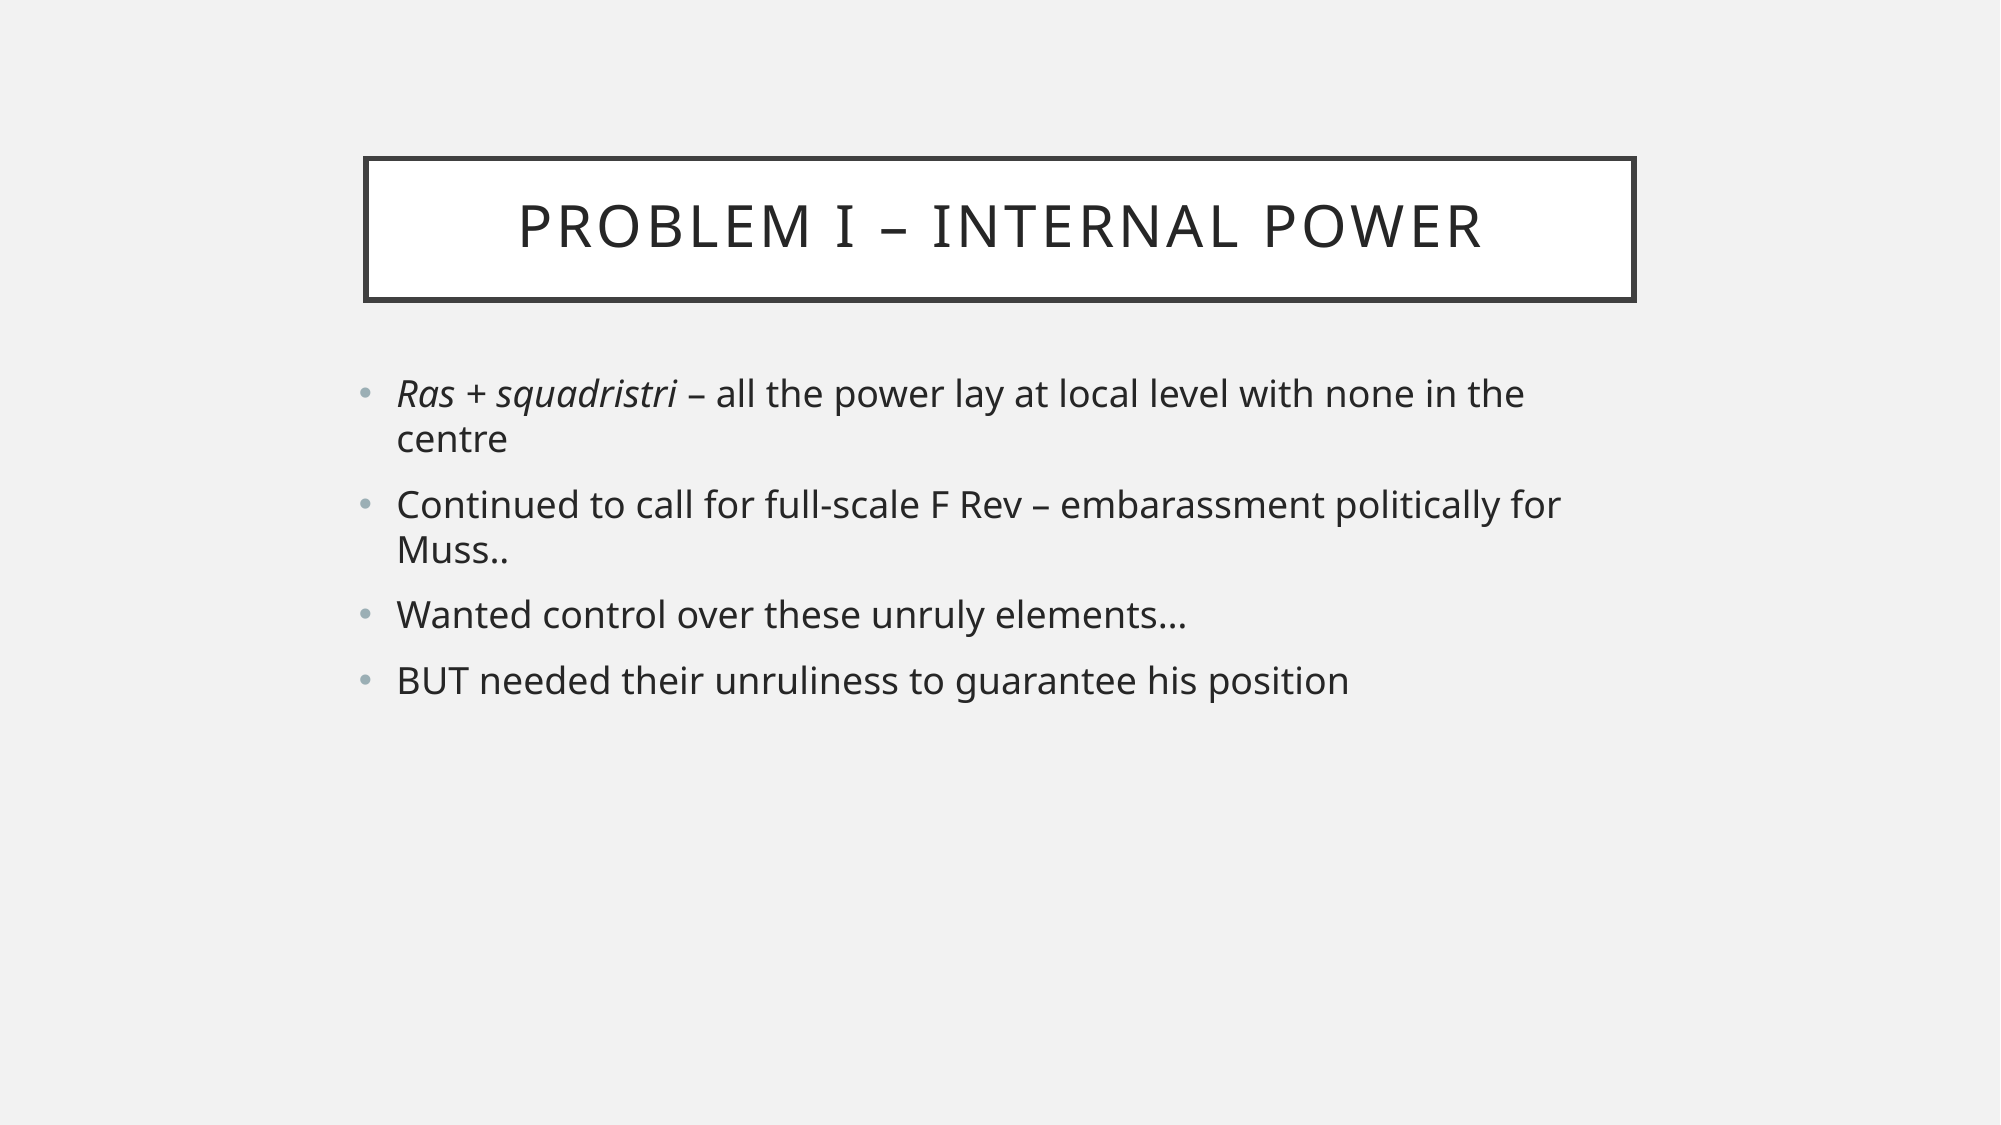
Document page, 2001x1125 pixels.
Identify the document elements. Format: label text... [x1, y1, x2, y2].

title Problem I – internal power [363, 156, 1637, 303]
list Ras + squadristri – all the power lay at local level with none in the centre Continued to call for full-scale F Rev – embarassment politically for Muss.. Wanted control over these unruly elements… BUT needed their unruliness to guarantee his position [343, 362, 1612, 926]
